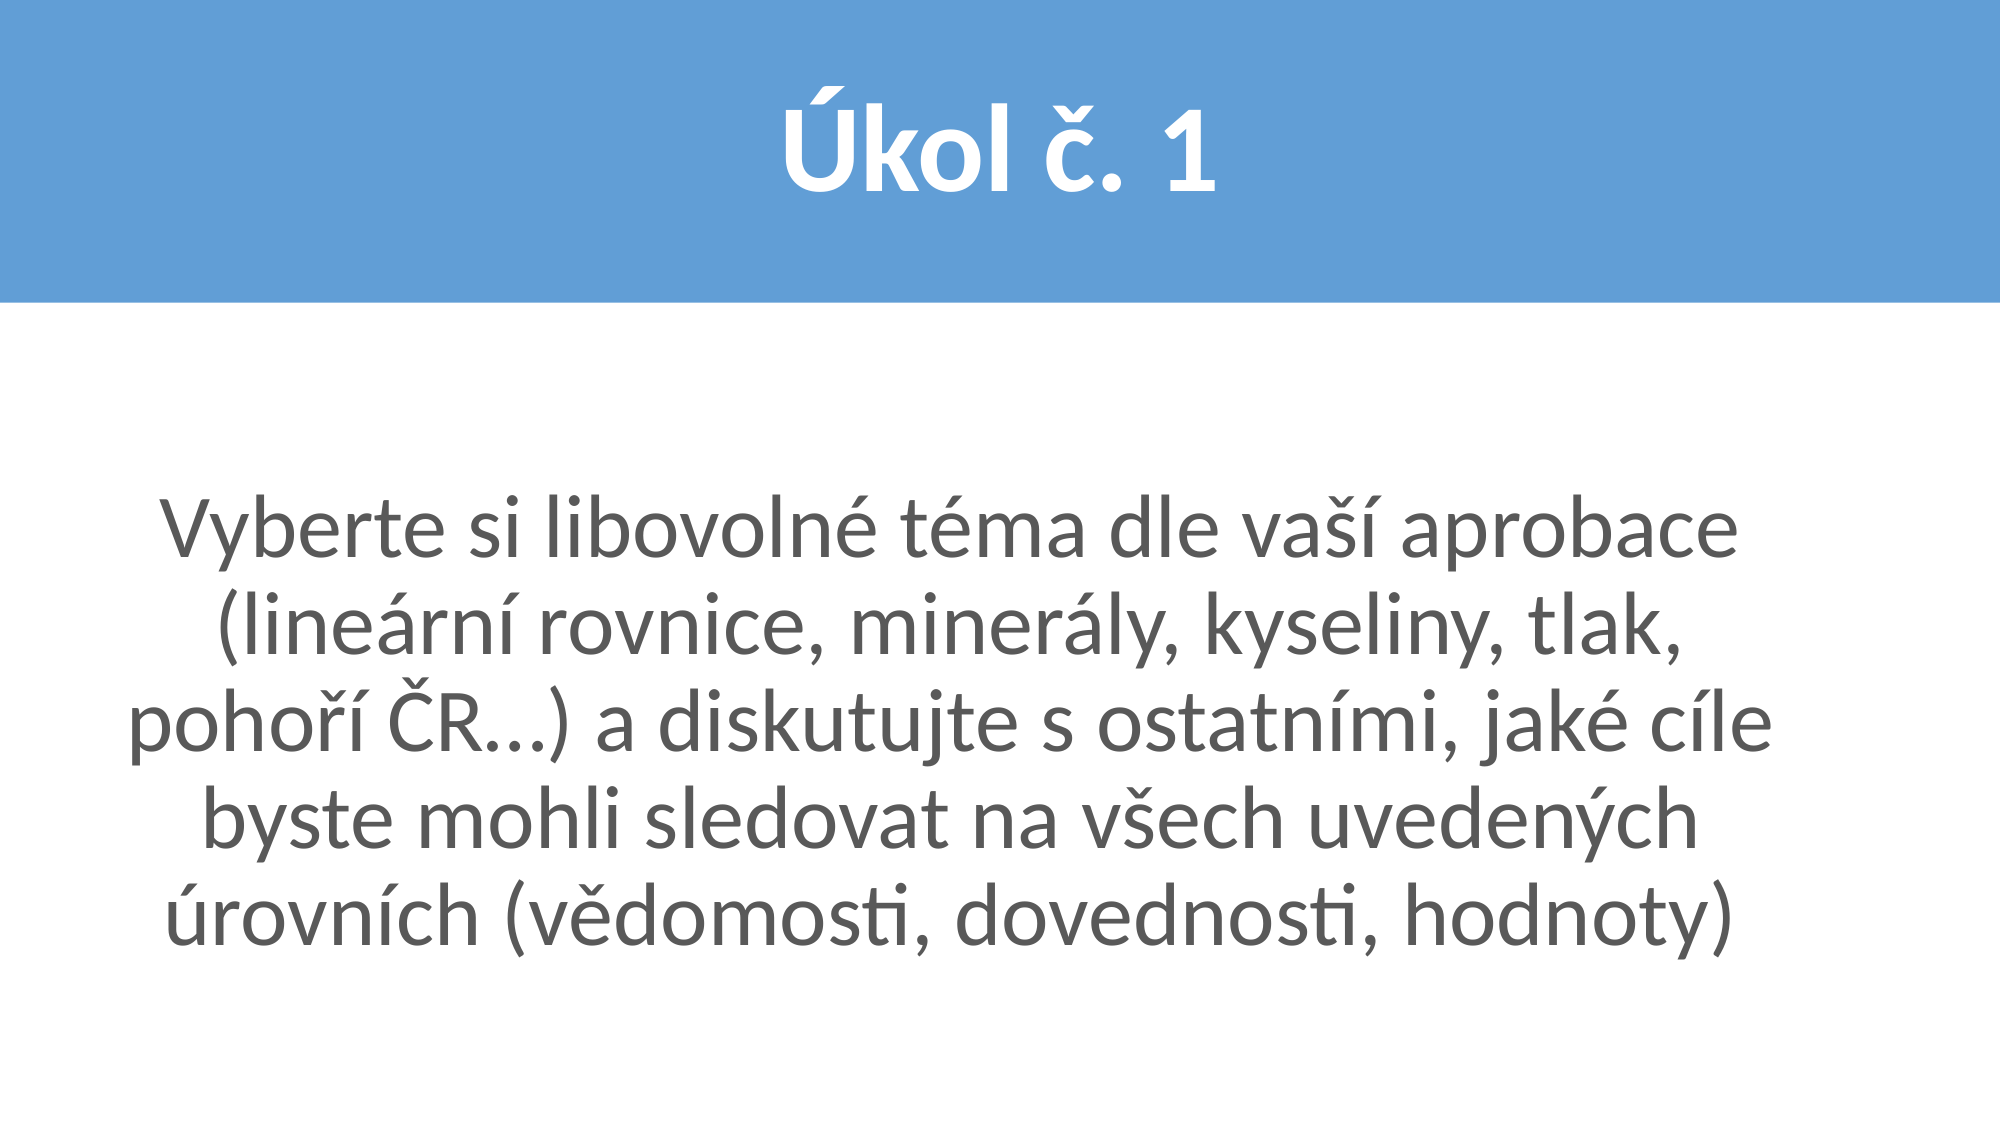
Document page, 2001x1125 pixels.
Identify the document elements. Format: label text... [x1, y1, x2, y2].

text_box [1549, 858, 1893, 964]
title Úkol č. 1 [0, 0, 2000, 303]
text_box [232, 837, 636, 943]
subtitle Vyberte si libovolné téma dle vaší aprobace (lineární rovnice, minerály, kyseliny, tlak, pohoří ČR…) a diskutujte s ostatními, jaké cíle byste mohli sledovat na všech uvedených úrovních (vědomosti, dovednosti, hodnoty) [80, 383, 1822, 982]
